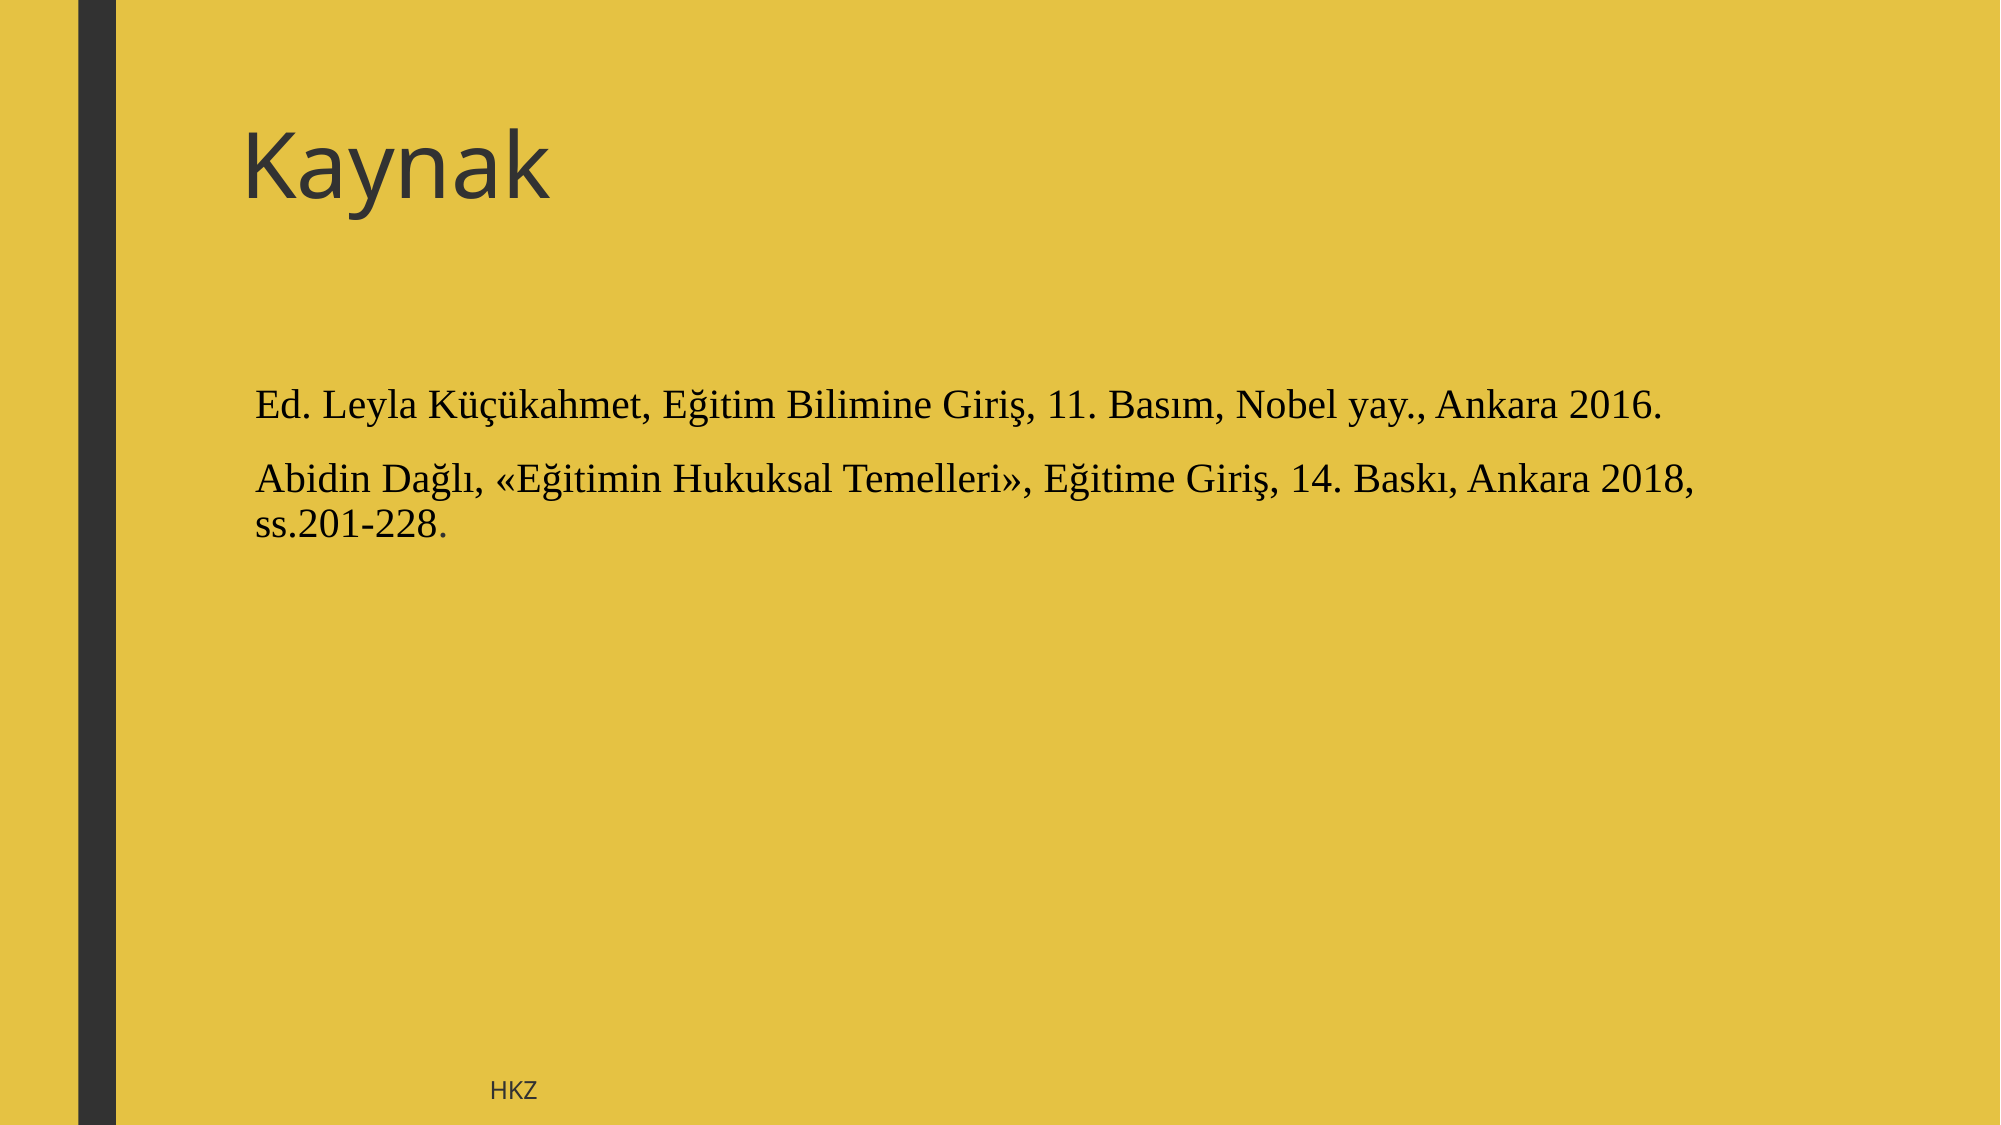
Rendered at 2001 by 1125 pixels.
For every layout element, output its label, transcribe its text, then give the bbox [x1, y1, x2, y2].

list Ed. Leyla Küçükahmet, Eğitim Bilimine Giriş, 11. Basım, Nobel yay., Ankara 2016. Abidin Dağlı, «Eğitimin Hukuksal Temelleri», Eğitime Giriş, 14. Baskı, Ankara 2018, ss.201-228. [225, 375, 1800, 963]
footer HKZ [474, 1058, 1505, 1125]
title Kaynak [225, 112, 1800, 357]
